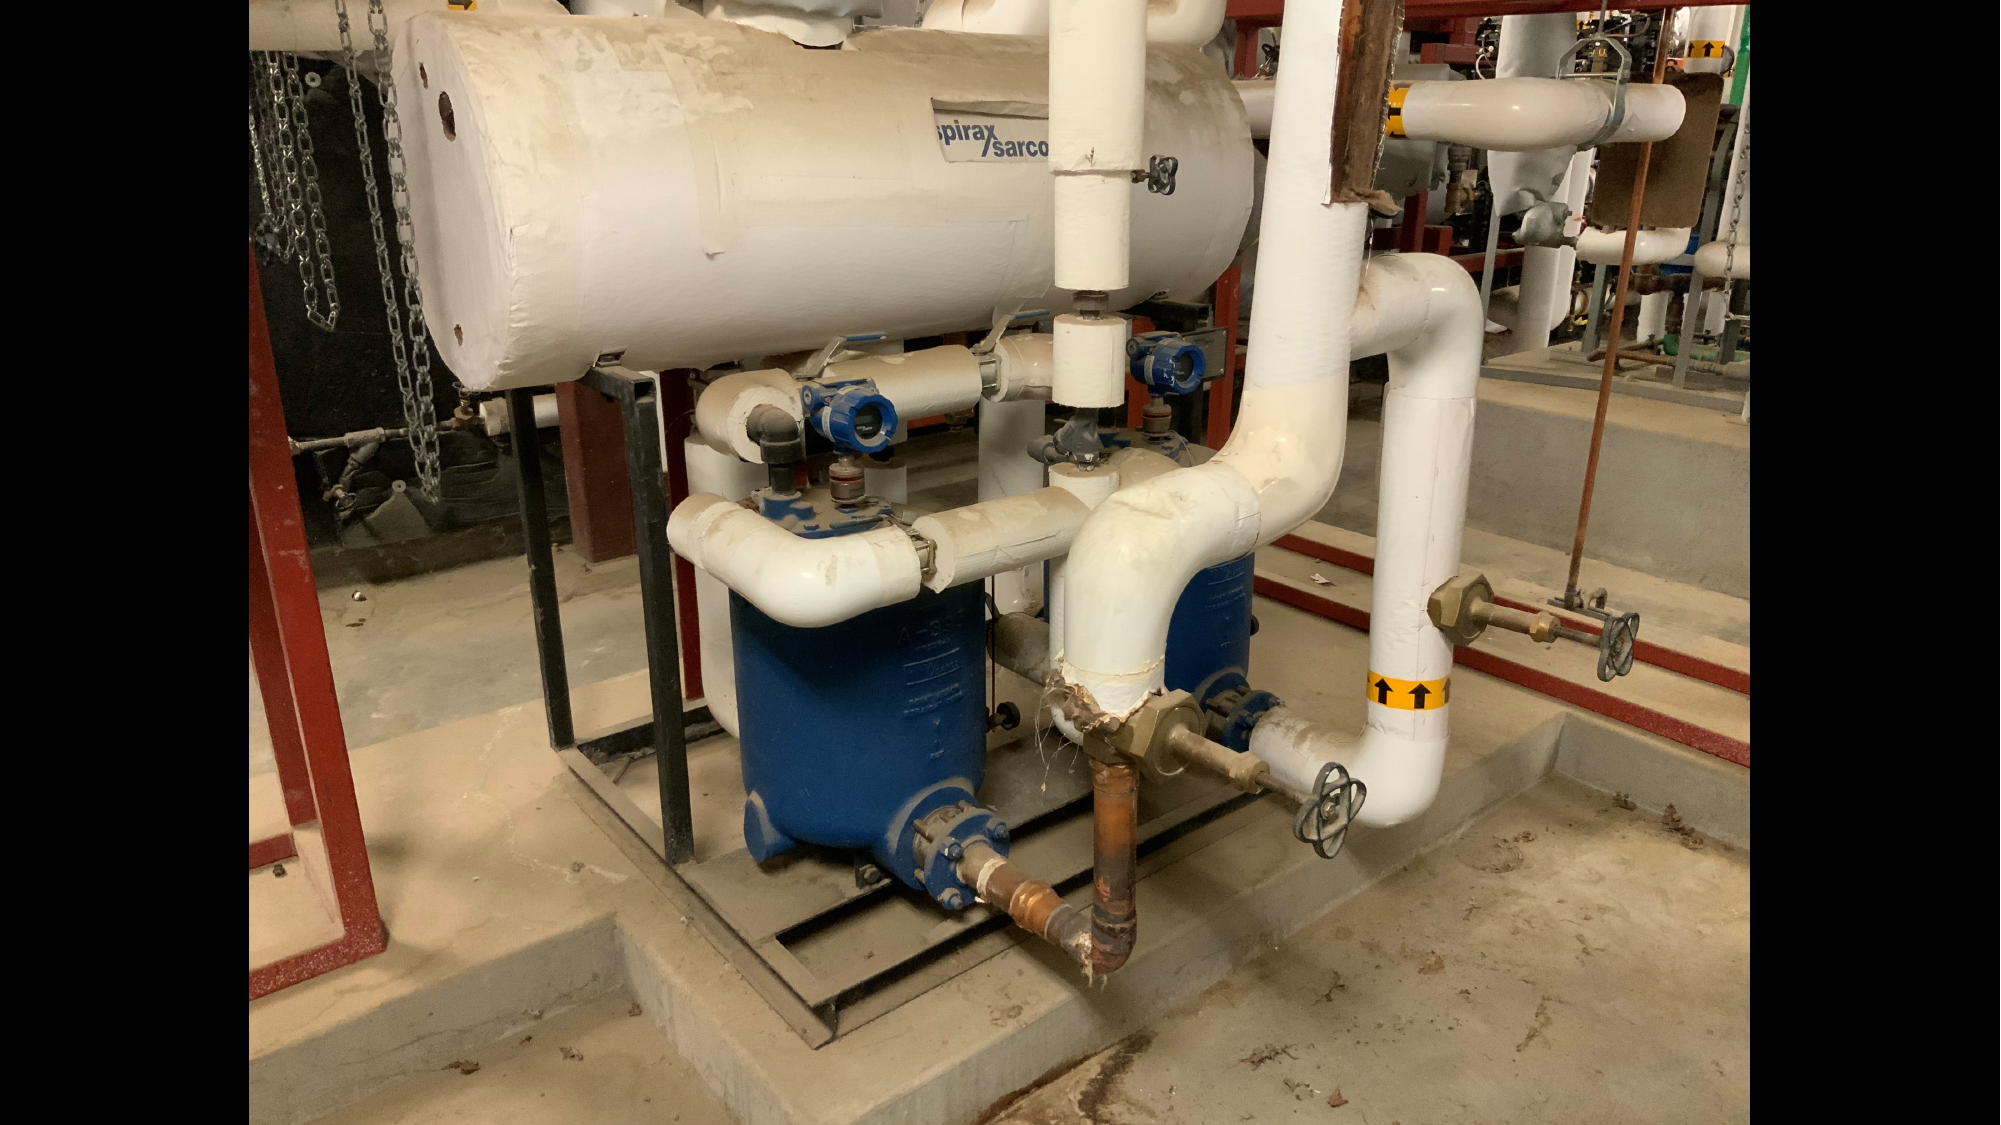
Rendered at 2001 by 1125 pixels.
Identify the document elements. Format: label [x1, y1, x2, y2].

picture [249, 0, 1750, 1125]
